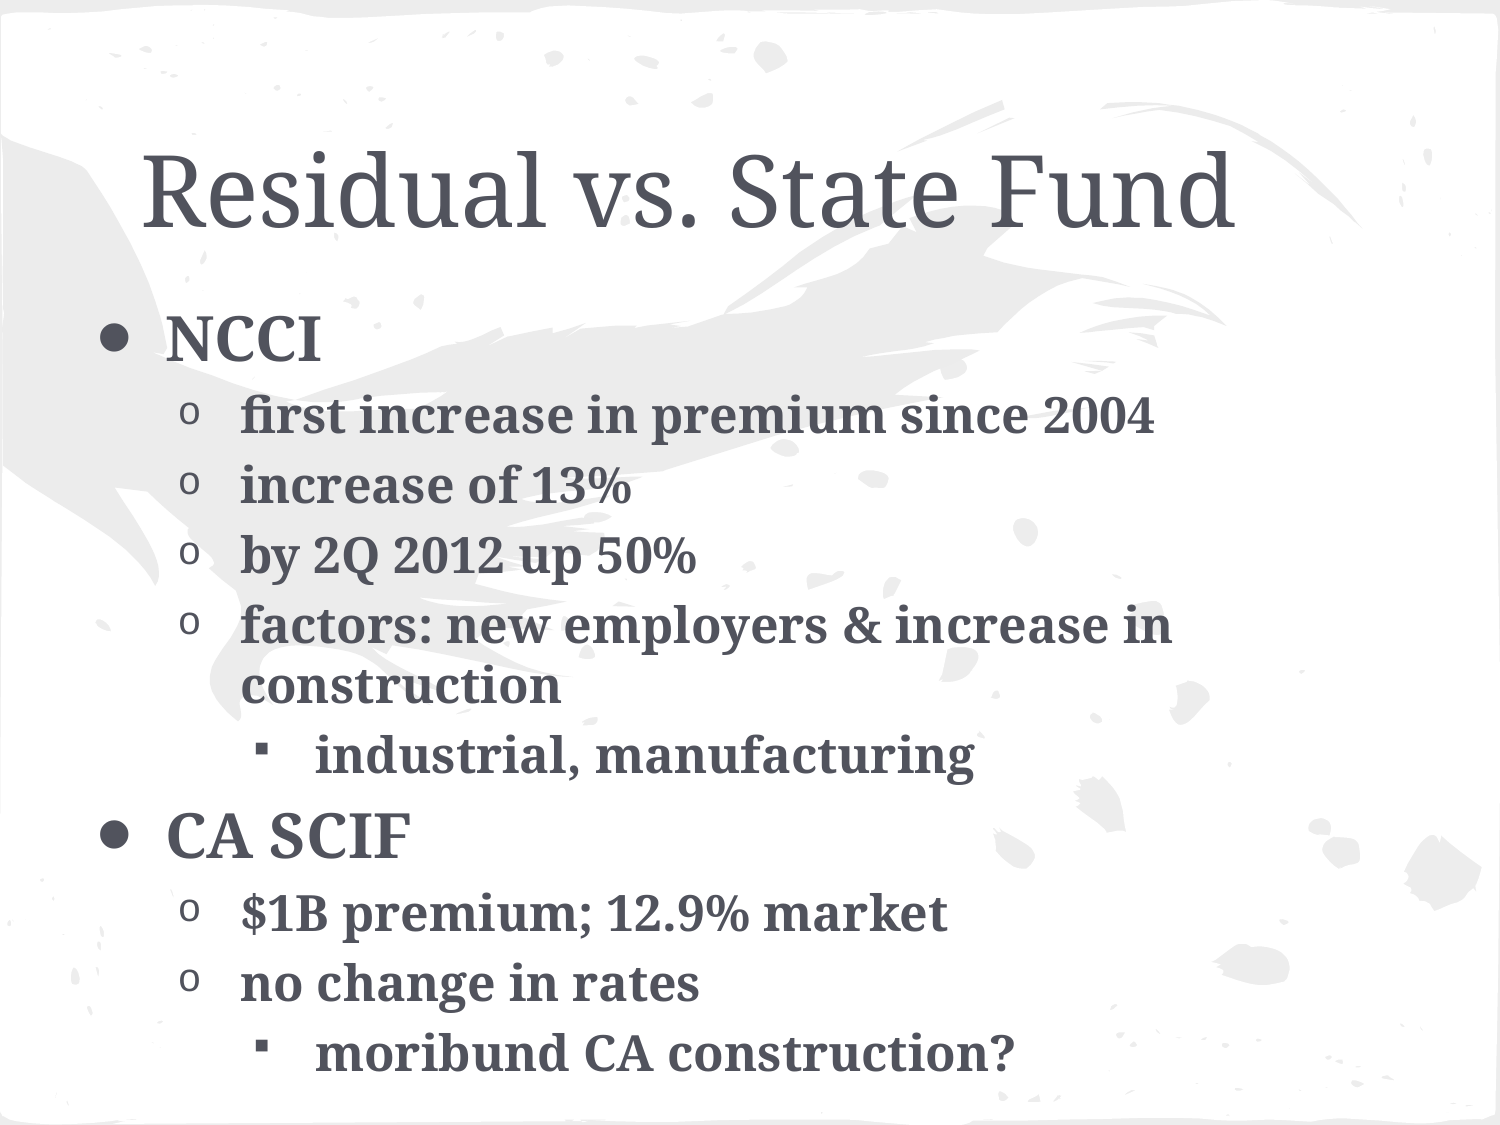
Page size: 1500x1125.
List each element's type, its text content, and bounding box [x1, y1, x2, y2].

list NCCI first increase in premium since 2004 increase of 13% by 2Q 2012 up 50% factors: new employers & increase in construction industrial, manufacturing CA SCIF $1B premium; 12.9% market no change in rates moribund CA construction? [75, 283, 1425, 1078]
title Residual vs. State Fund [75, 34, 1425, 263]
